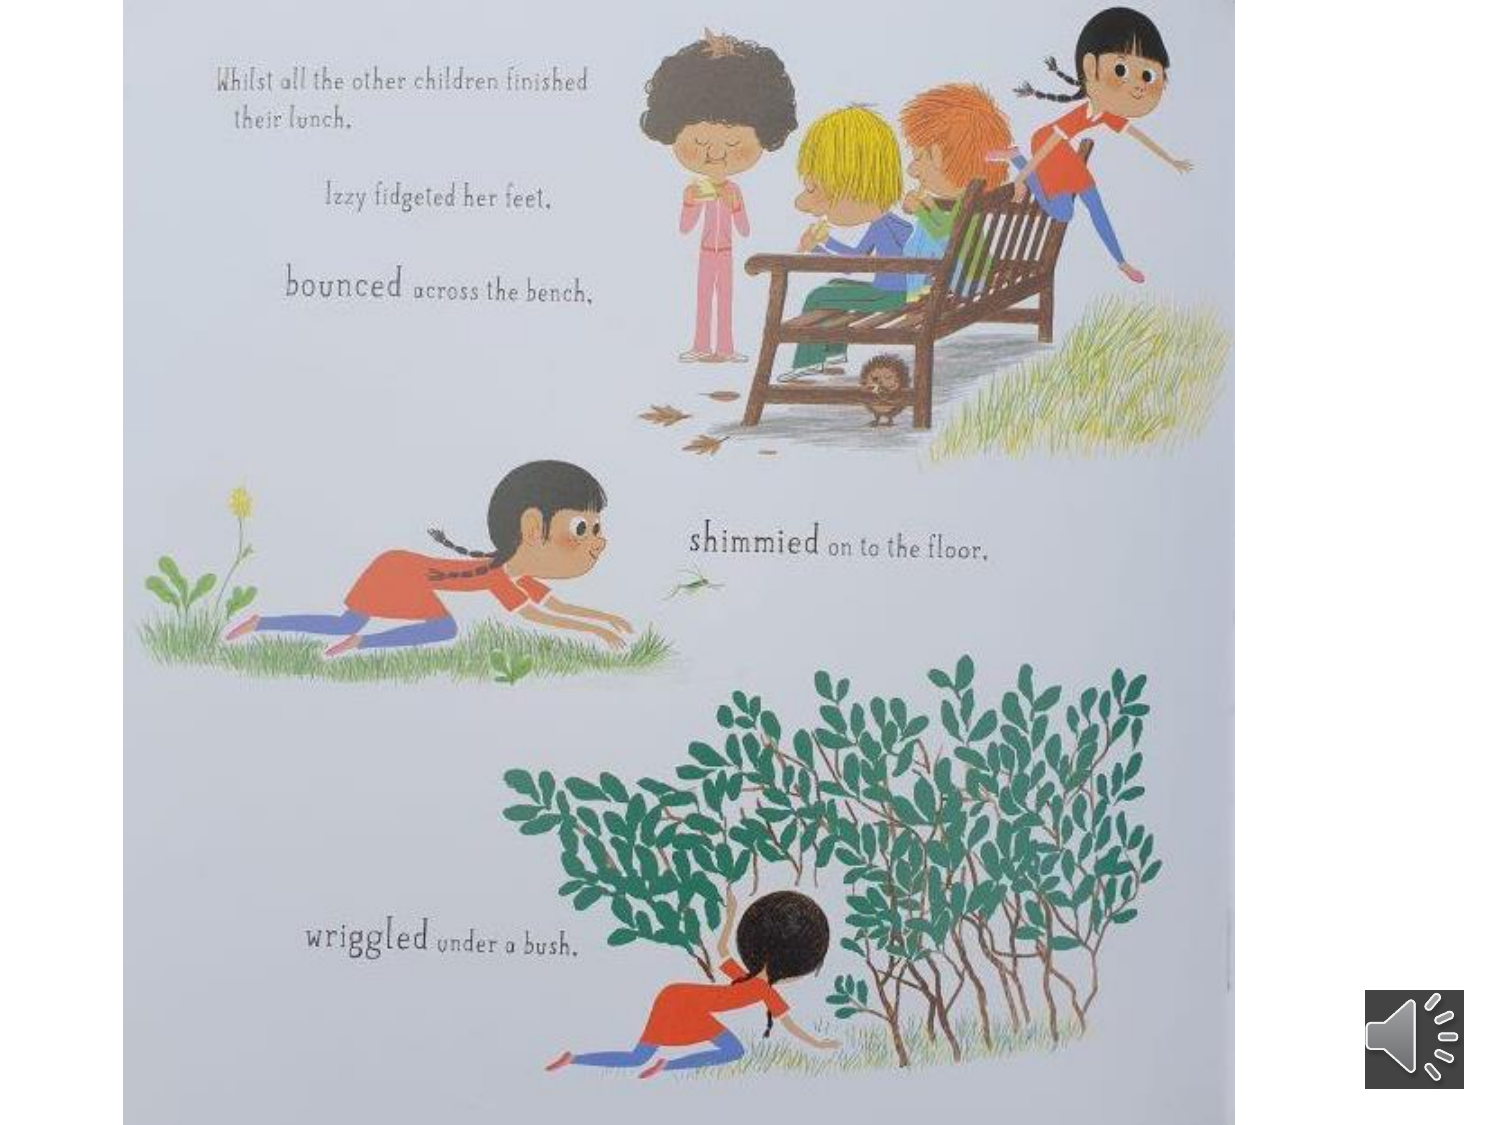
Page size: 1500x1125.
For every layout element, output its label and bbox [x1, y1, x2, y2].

picture [1364, 989, 1465, 1090]
picture [123, 0, 1235, 1125]
